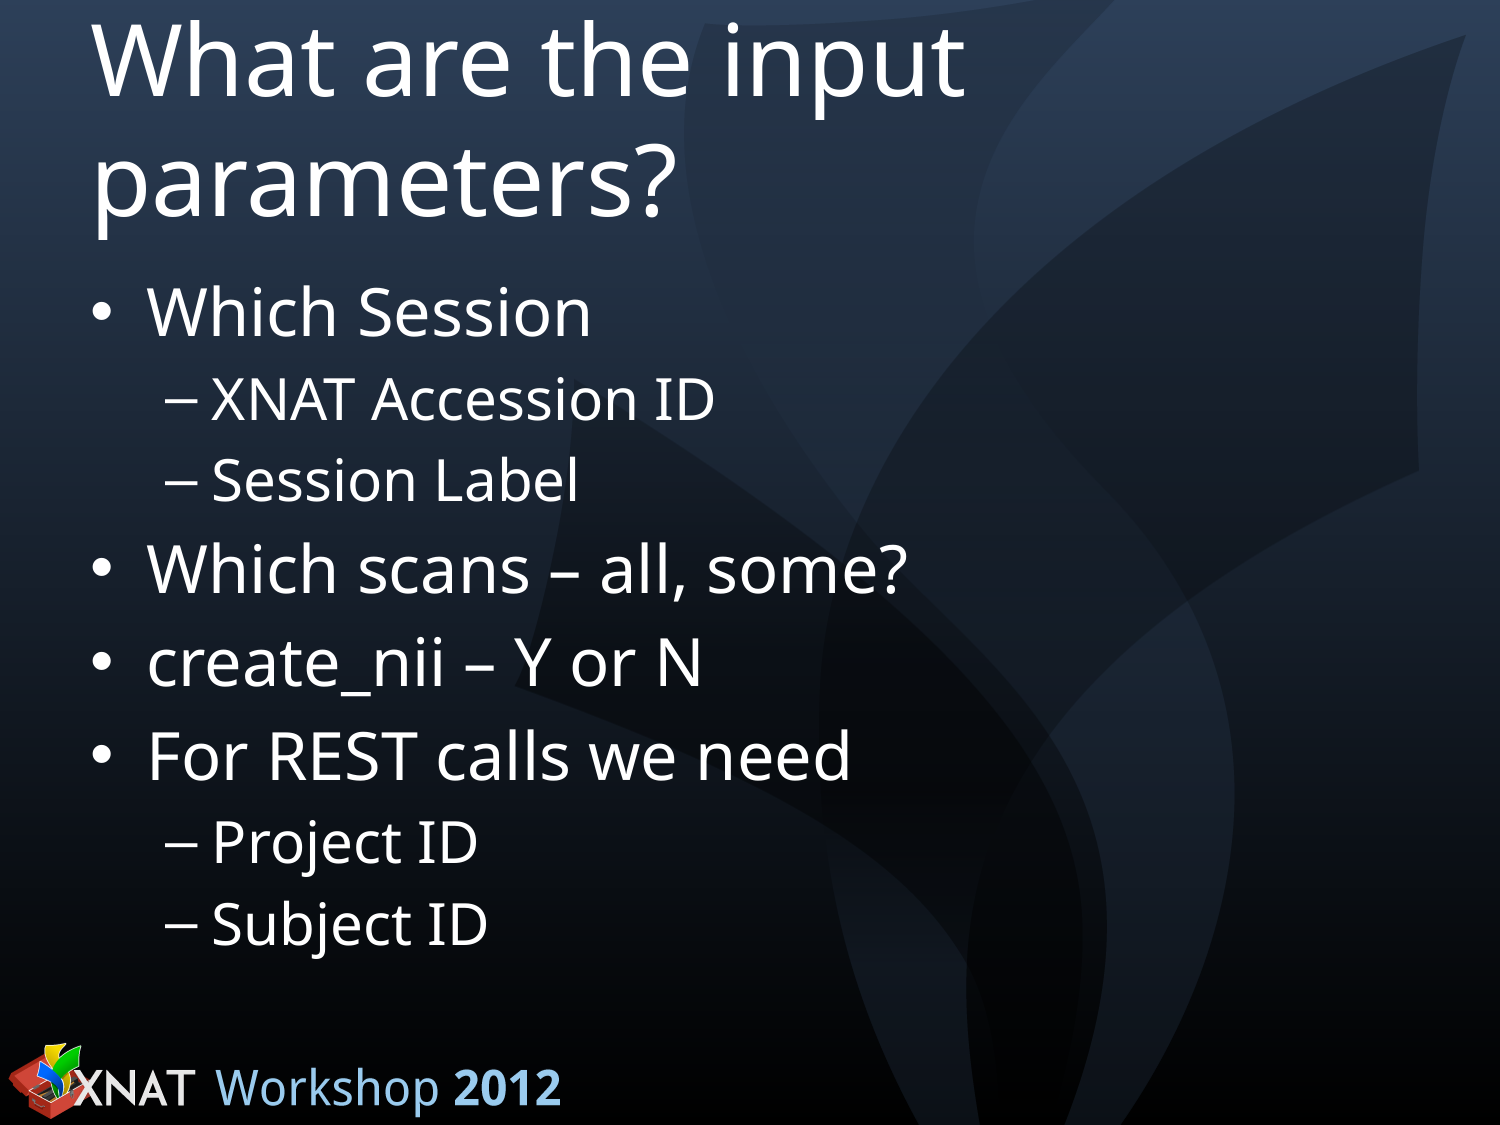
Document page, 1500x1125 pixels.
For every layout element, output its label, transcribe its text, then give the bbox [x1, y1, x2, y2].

list Which Session XNAT Accession ID Session Label Which scans – all, some? create_nii – Y or N For REST calls we need Project ID Subject ID [75, 262, 1425, 1005]
title What are the input parameters? [75, 45, 1425, 188]
picture [0, 0, 1500, 1125]
